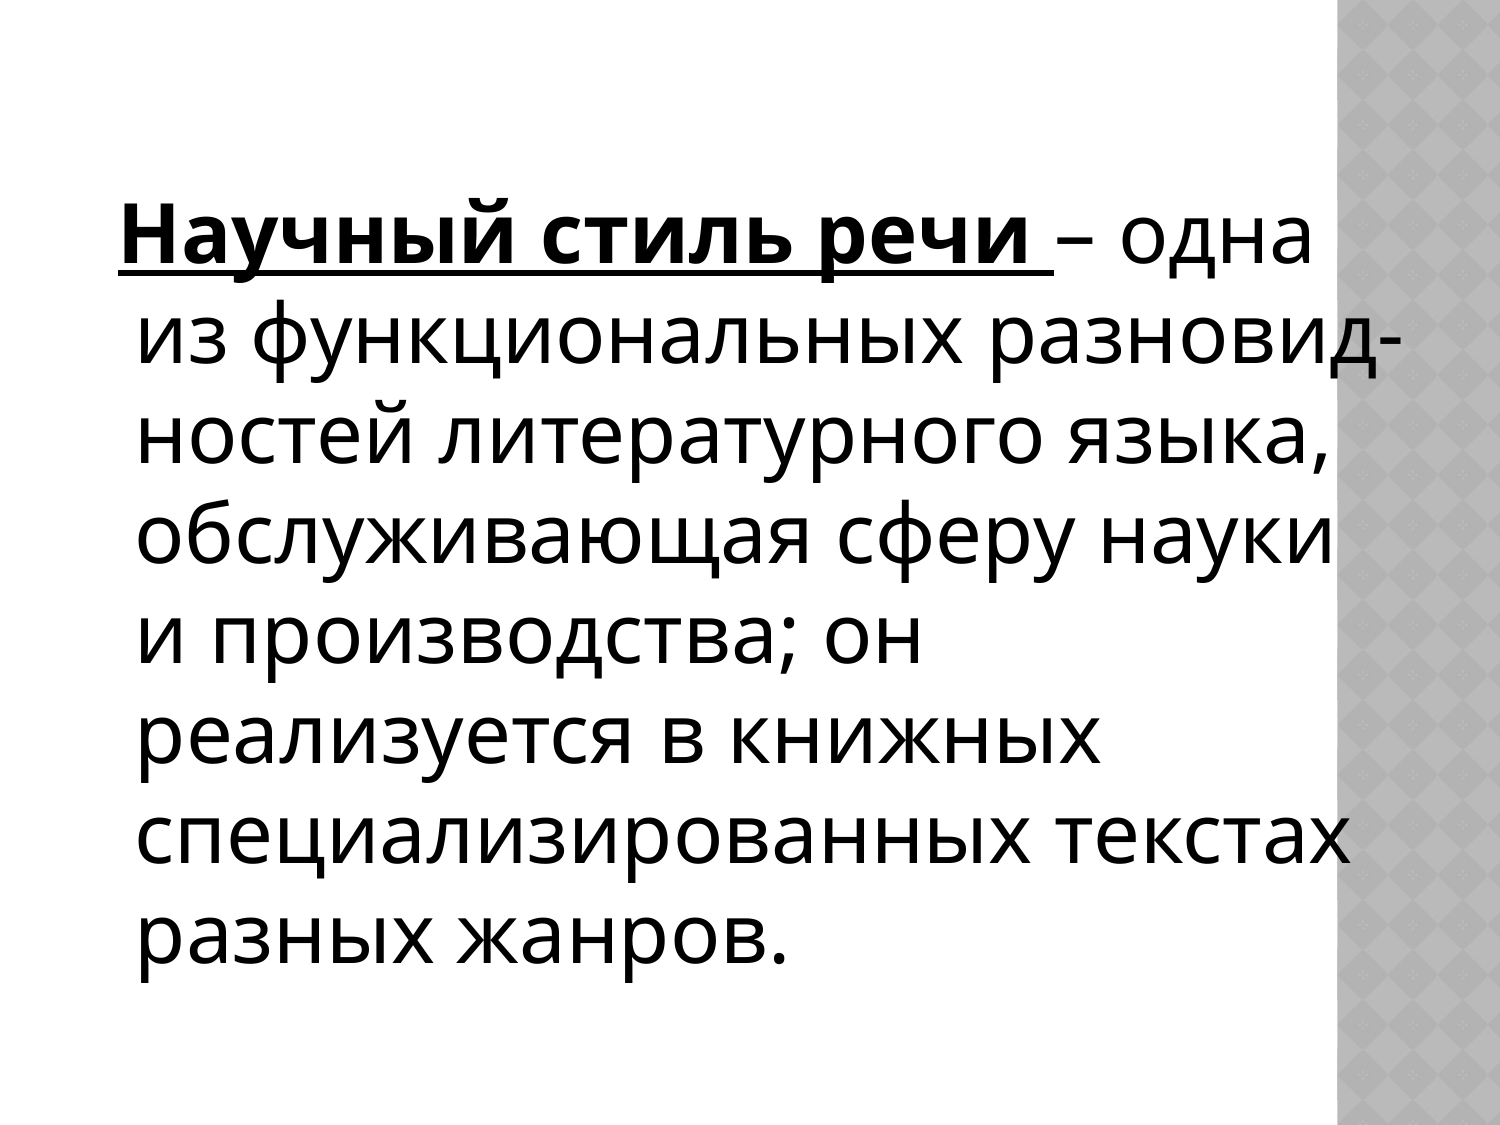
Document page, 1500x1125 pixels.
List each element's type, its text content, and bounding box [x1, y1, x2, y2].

list Научный стиль речи – одна из функциональных разновид-ностей литературного языка, обслуживающая сферу науки и производства; он реализуется в книжных специализированных текстах разных жанров. [75, 172, 1425, 1005]
